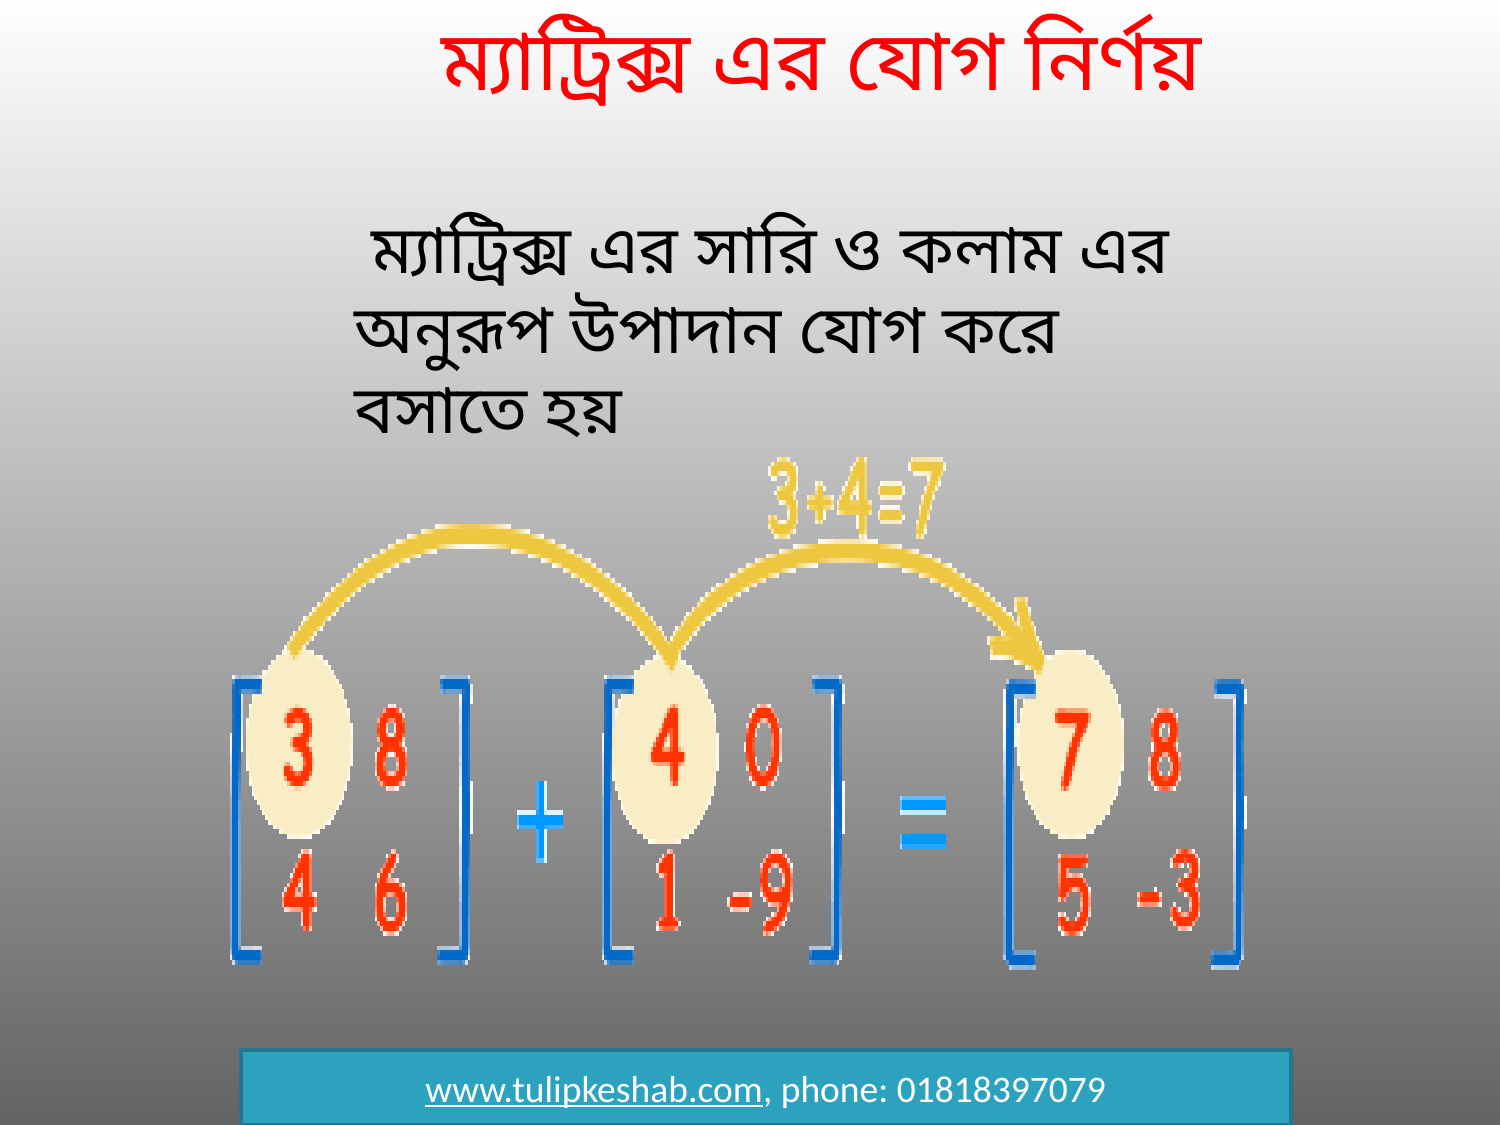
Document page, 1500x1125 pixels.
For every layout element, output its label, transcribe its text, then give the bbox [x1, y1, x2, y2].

picture [211, 433, 1261, 1009]
text_box ম্যাট্রিক্স এর যোগ নির্ণয় ম্যাট্রিক্স এর সারি ও কলাম এর অনুরূপ উপাদান যোগ করে বসাতে হয় [339, 0, 1228, 431]
text_box www.tulipkeshab.com, phone: 01818397079 [239, 1048, 1293, 1125]
